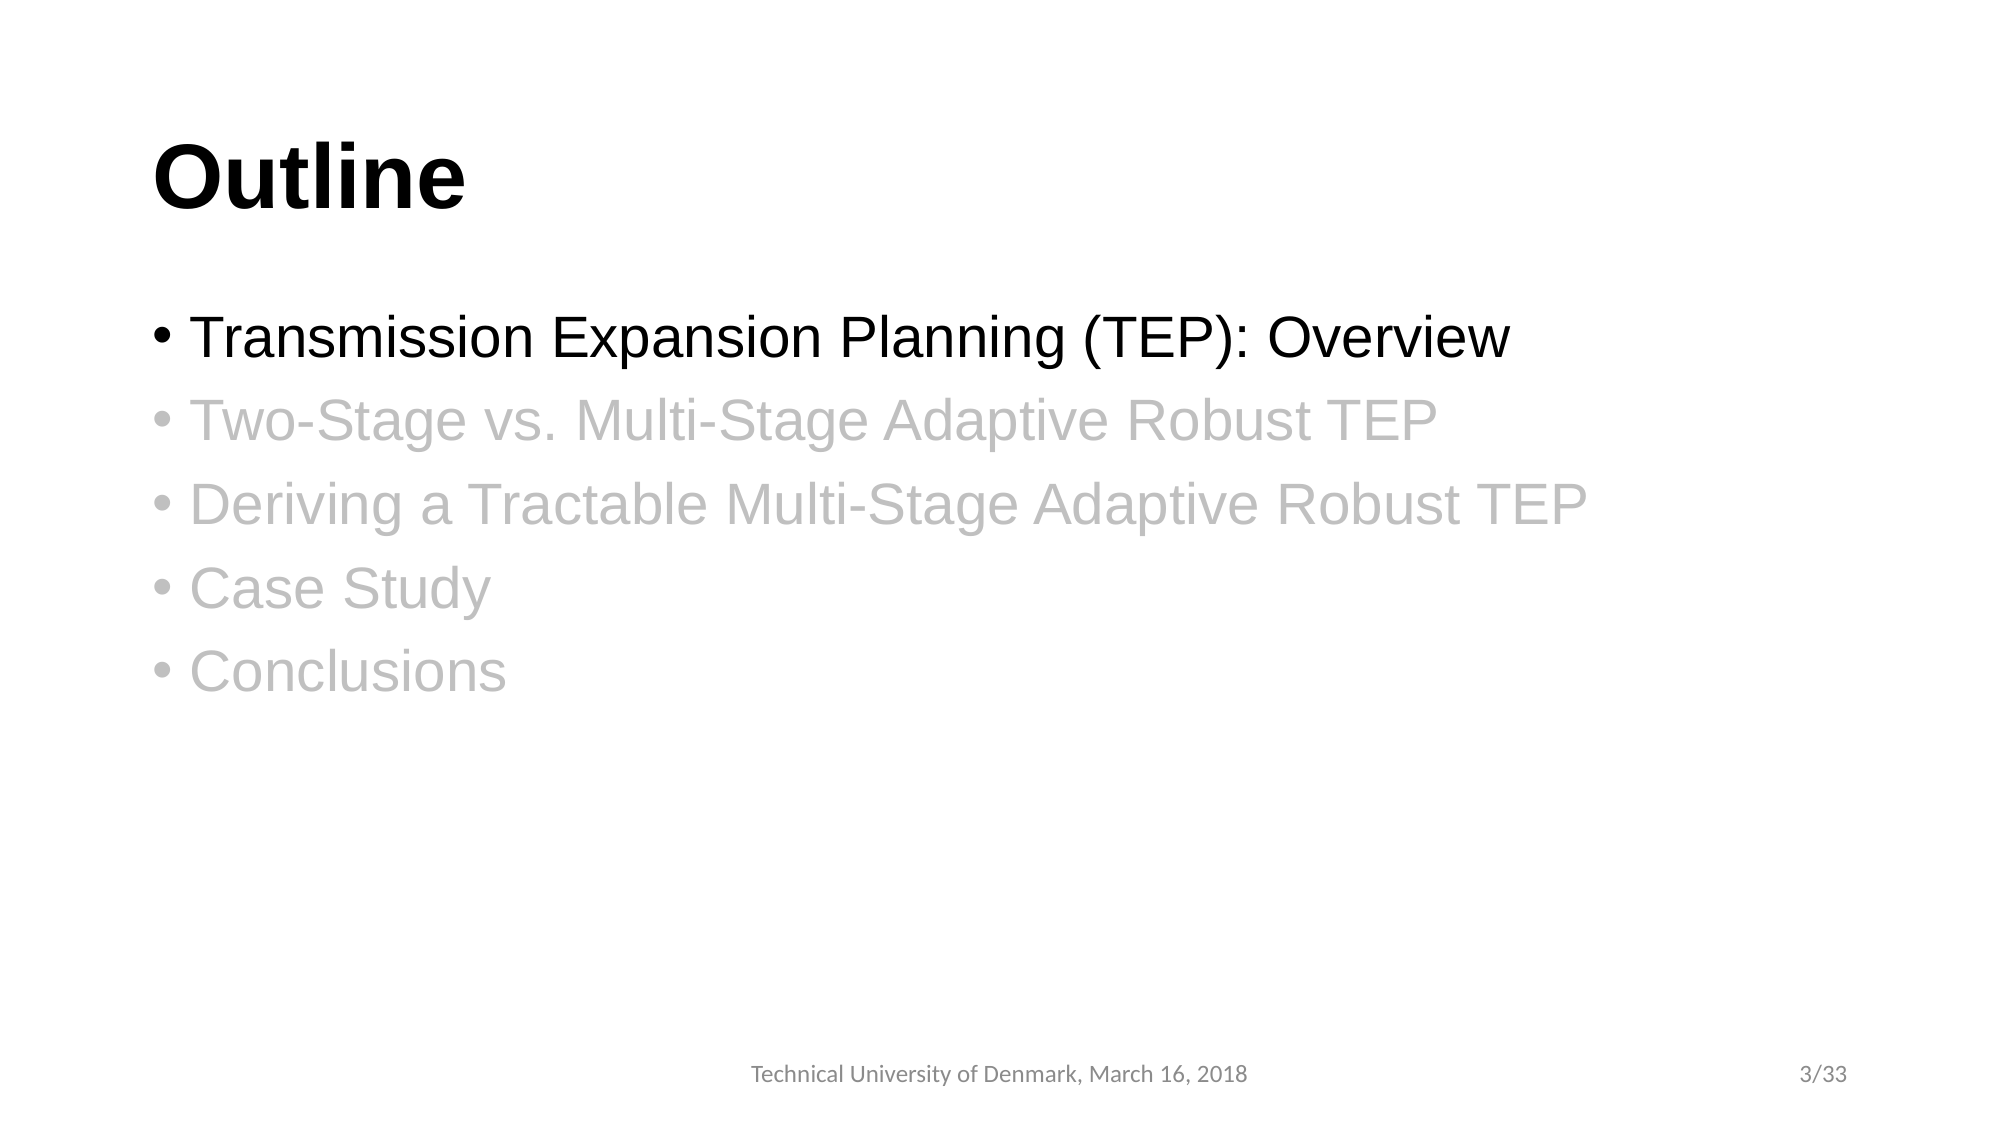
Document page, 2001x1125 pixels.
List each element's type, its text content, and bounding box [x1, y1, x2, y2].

slide_number 3/33 [1412, 1042, 1863, 1103]
title Outline [137, 59, 1863, 278]
list Transmission Expansion Planning (TEP): Overview Two-Stage vs. Multi-Stage Adaptive Robust TEP Deriving a Tractable Multi-Stage Adaptive Robust TEP Case Study Conclusions [137, 299, 1863, 1014]
footer Technical University of Denmark, March 16, 2018 [662, 1042, 1338, 1103]
